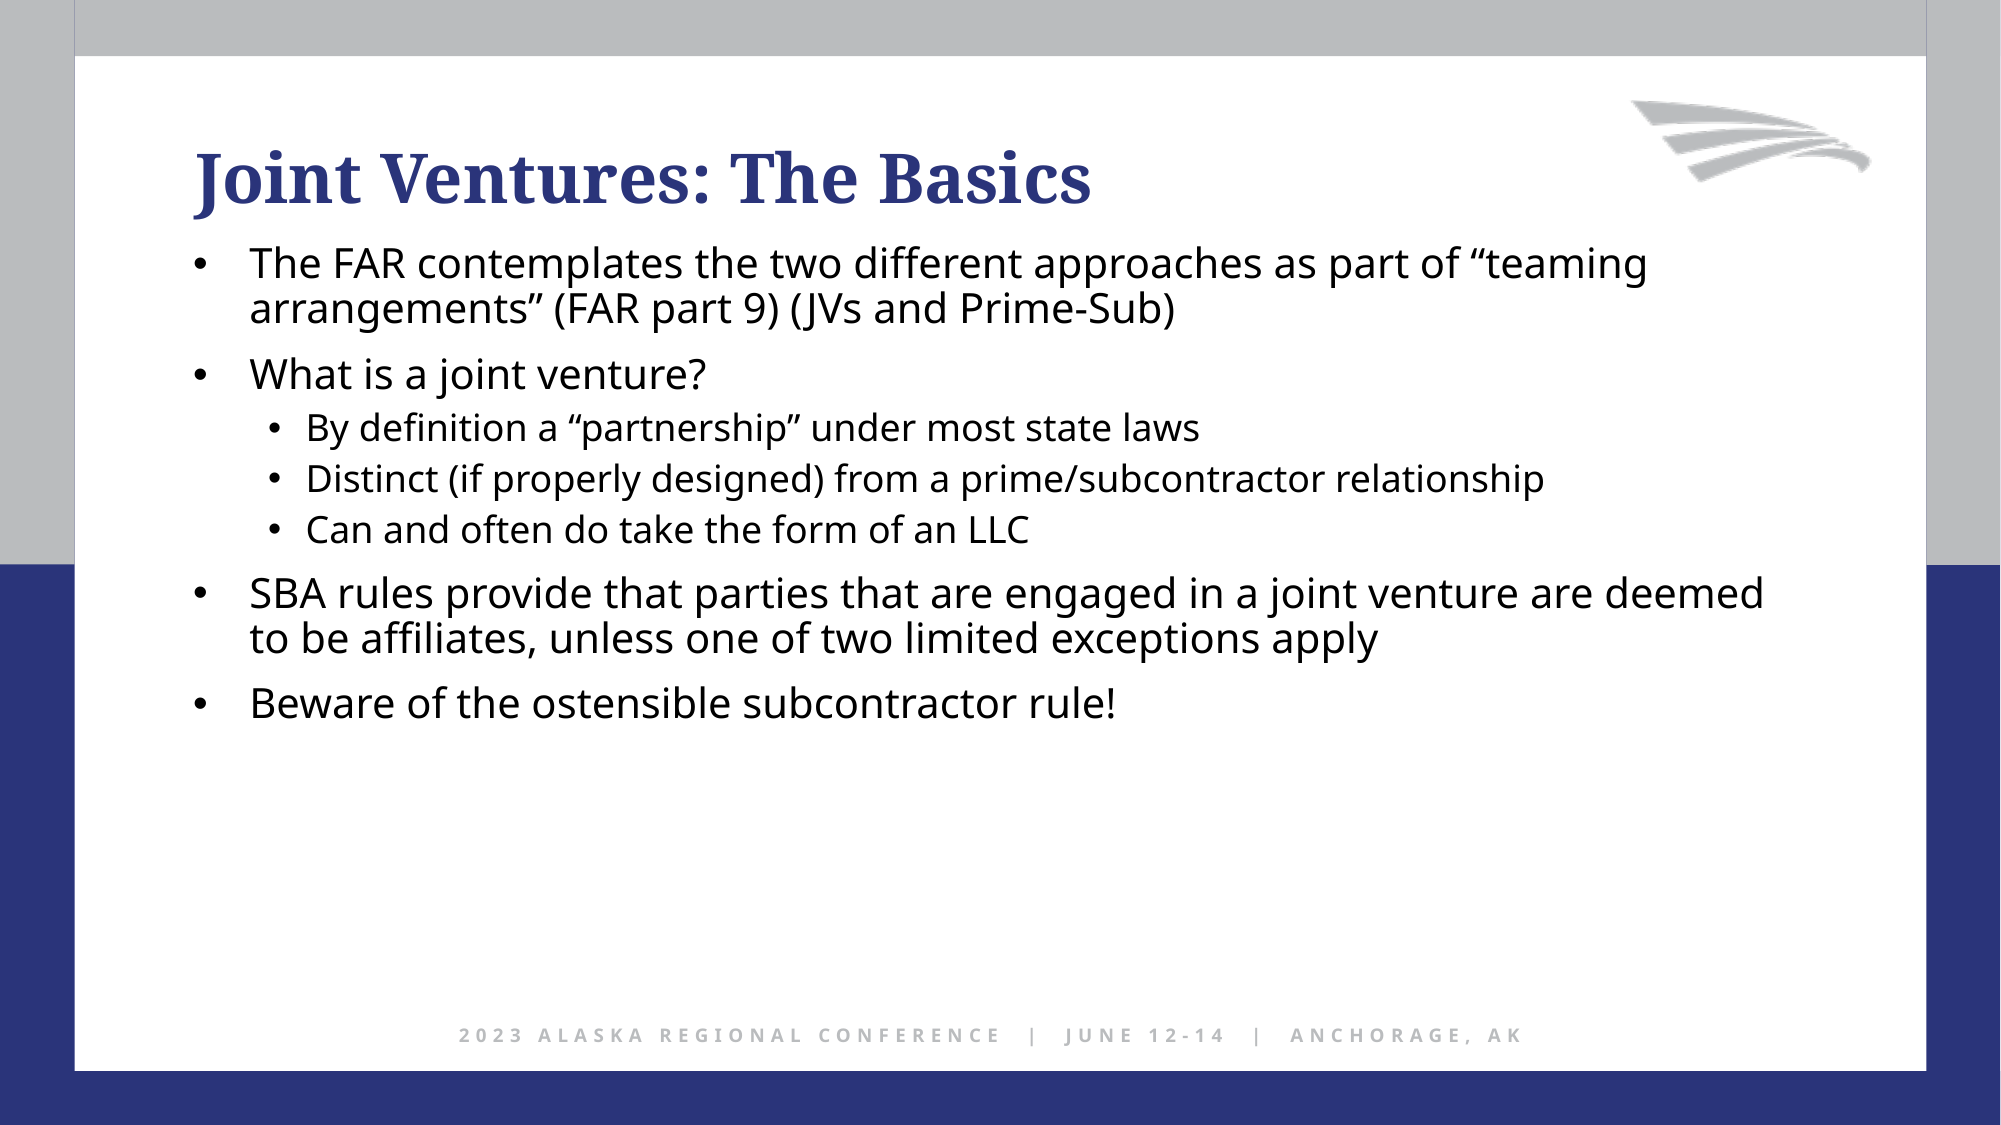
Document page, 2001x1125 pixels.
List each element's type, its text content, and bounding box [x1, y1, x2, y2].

list The FAR contemplates the two different approaches as part of “teaming arrangements” (FAR part 9) (JVs and Prime-Sub) What is a joint venture? By definition a “partnership” under most state laws Distinct (if properly designed) from a prime/subcontractor relationship Can and often do take the form of an LLC SBA rules provide that parties that are engaged in a joint venture are deemed to be affiliates, unless one of two limited exceptions apply Beware of the ostensible subcontractor rule! [178, 235, 1821, 991]
list Joint Ventures: The Basics [180, 136, 1823, 227]
picture [1559, 100, 1955, 236]
